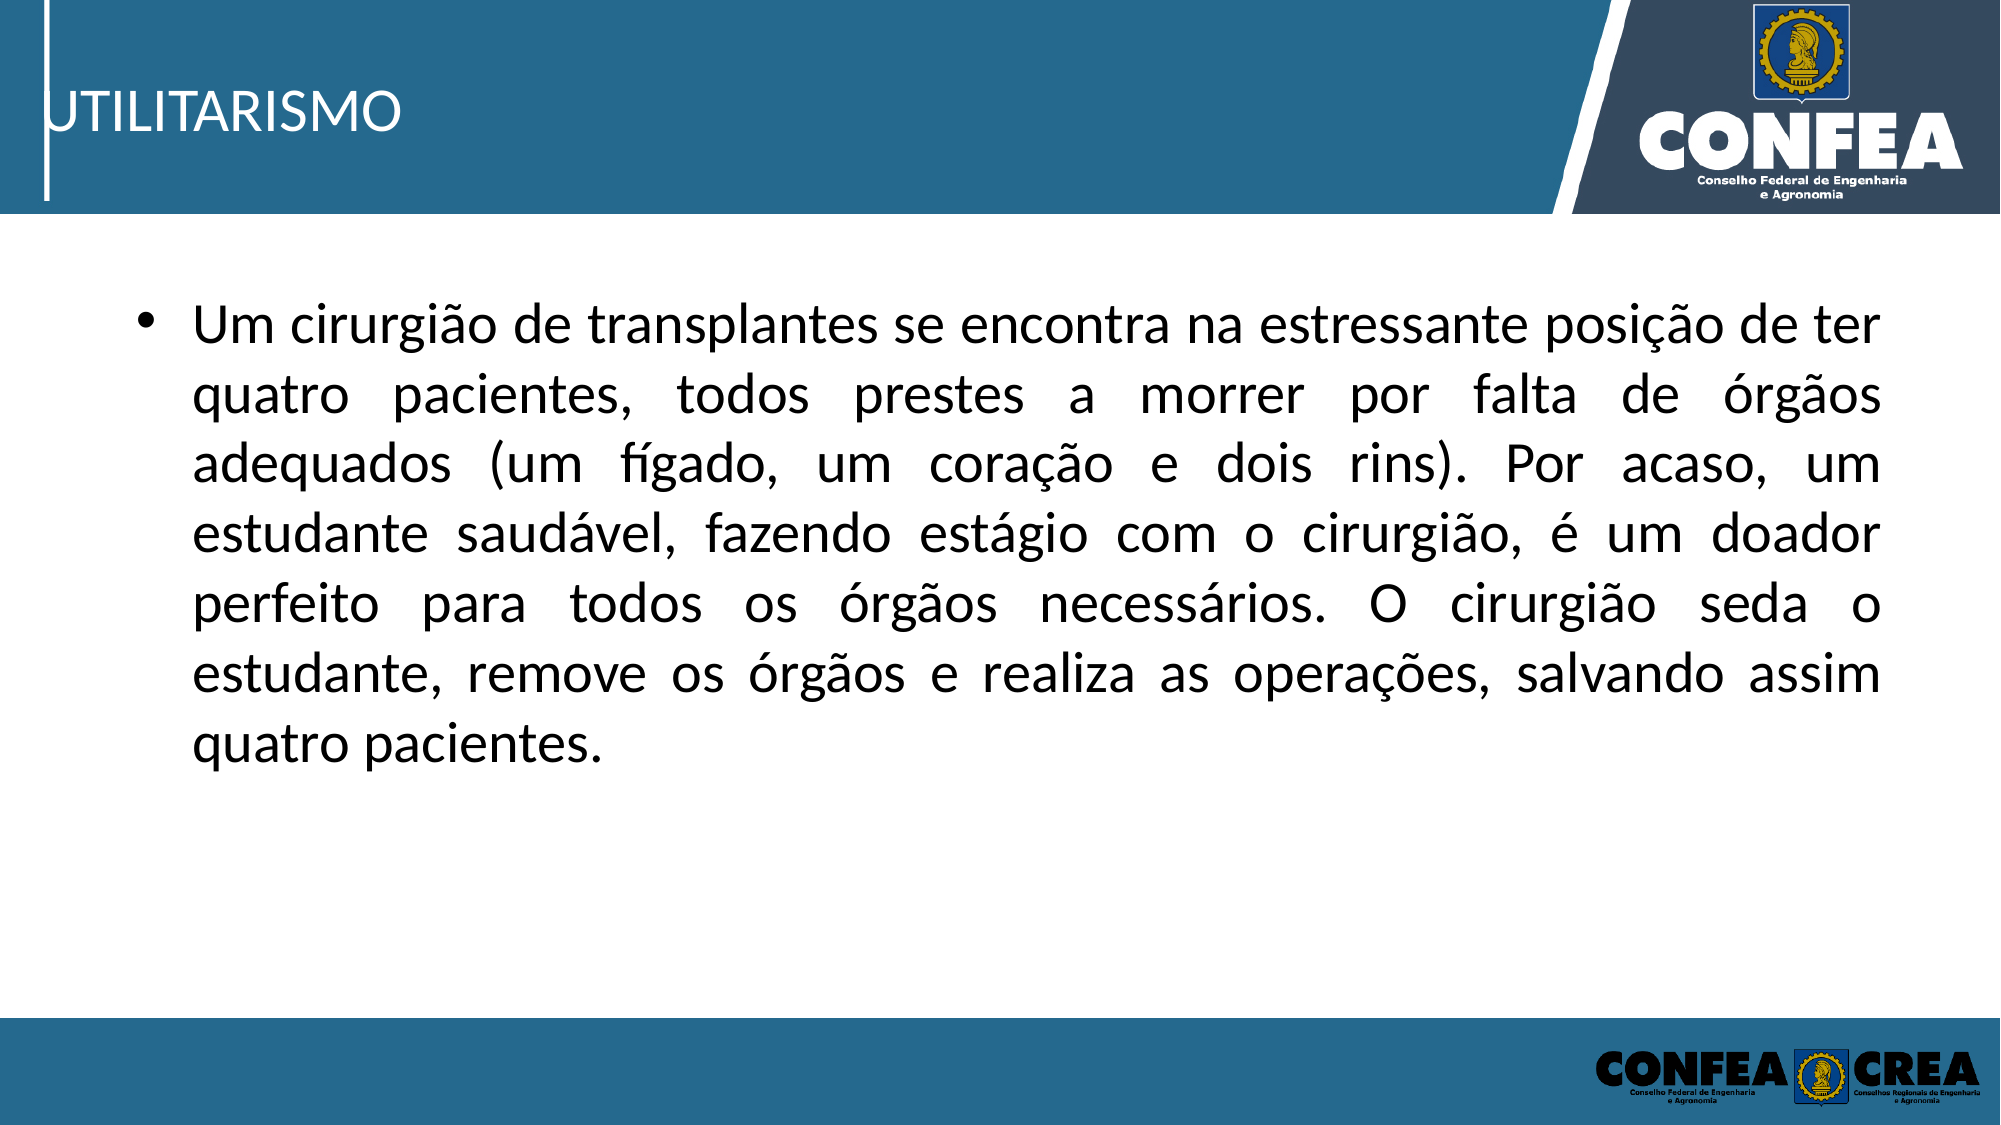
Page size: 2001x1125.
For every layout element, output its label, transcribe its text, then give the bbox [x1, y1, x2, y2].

text_box Um cirurgião de transplantes se encontra na estressante posição de ter quatro pacientes, todos prestes a morrer por falta de órgãos adequados (um fígado, um coração e dois rins). Por acaso, um estudante saudável, fazendo estágio com o cirurgião, é um doador perfeito para todos os órgãos necessários. O cirurgião seda o estudante, remove os órgãos e realiza as operações, salvando assim quatro pacientes. [121, 214, 1898, 852]
picture [0, 1018, 2000, 1125]
picture [0, 0, 2000, 214]
